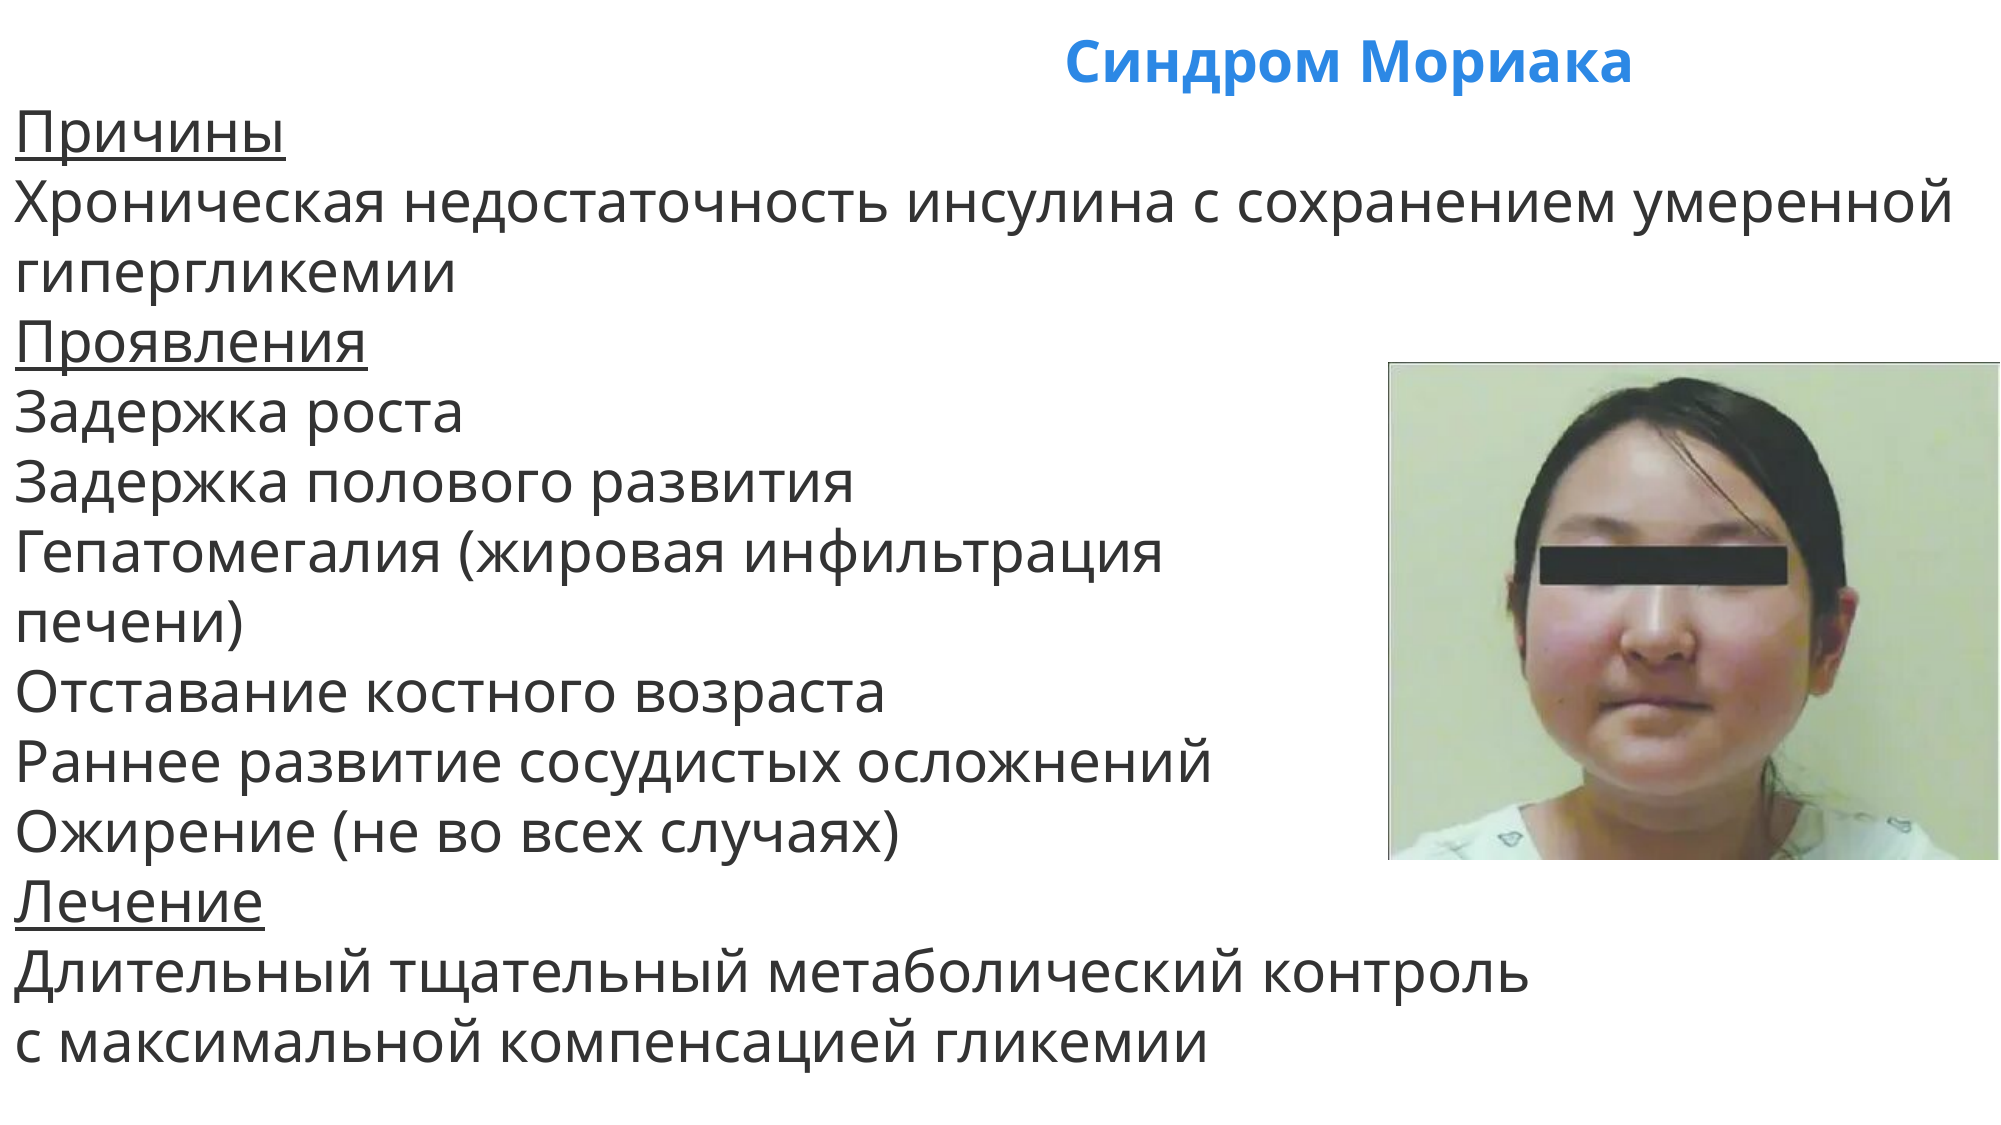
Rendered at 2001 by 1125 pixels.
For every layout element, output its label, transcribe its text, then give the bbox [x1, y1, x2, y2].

picture [1387, 362, 2000, 860]
text_box Синдром Мориака Причины Хроническая недостаточность инсулина с сохранением умеренной гипергликемии Проявления Задержка роста Задержка полового развития Гепатомегалия (жировая инфильтрация печени) Отставание костного возраста Раннее развитие сосудистых осложнений Ожирение (не во всех случаях) Лечение Длительный тщательный метаболический контроль с максимальной компенсацией гликемии [0, 16, 1989, 1081]
